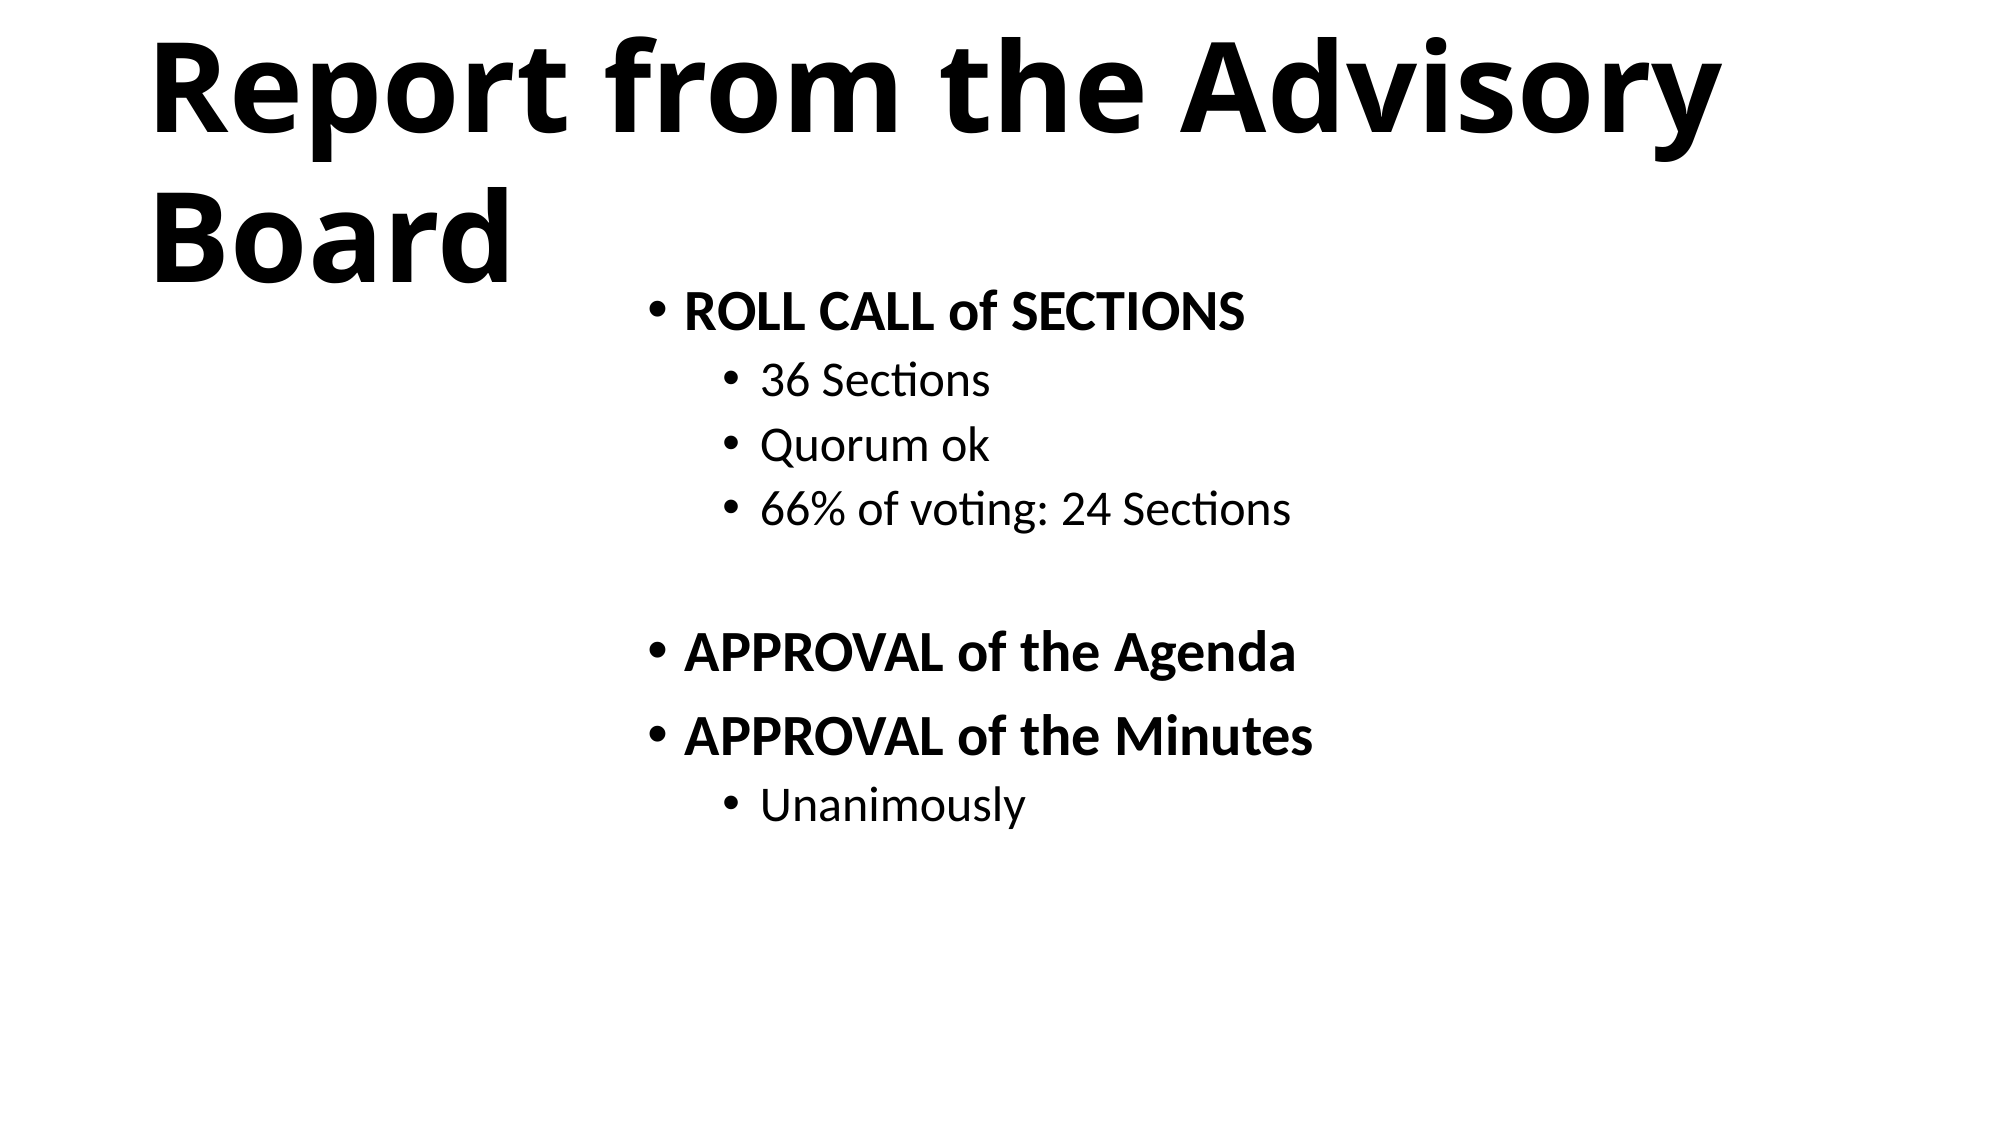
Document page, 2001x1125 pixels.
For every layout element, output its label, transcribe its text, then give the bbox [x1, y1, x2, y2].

list ROLL CALL of SECTIONS 36 Sections Quorum ok 66% of voting: 24 Sections APPROVAL of the Agenda APPROVAL of the Minutes Unanimously [632, 465, 1455, 987]
text_box Report from the Advisory Board [131, 0, 1816, 465]
